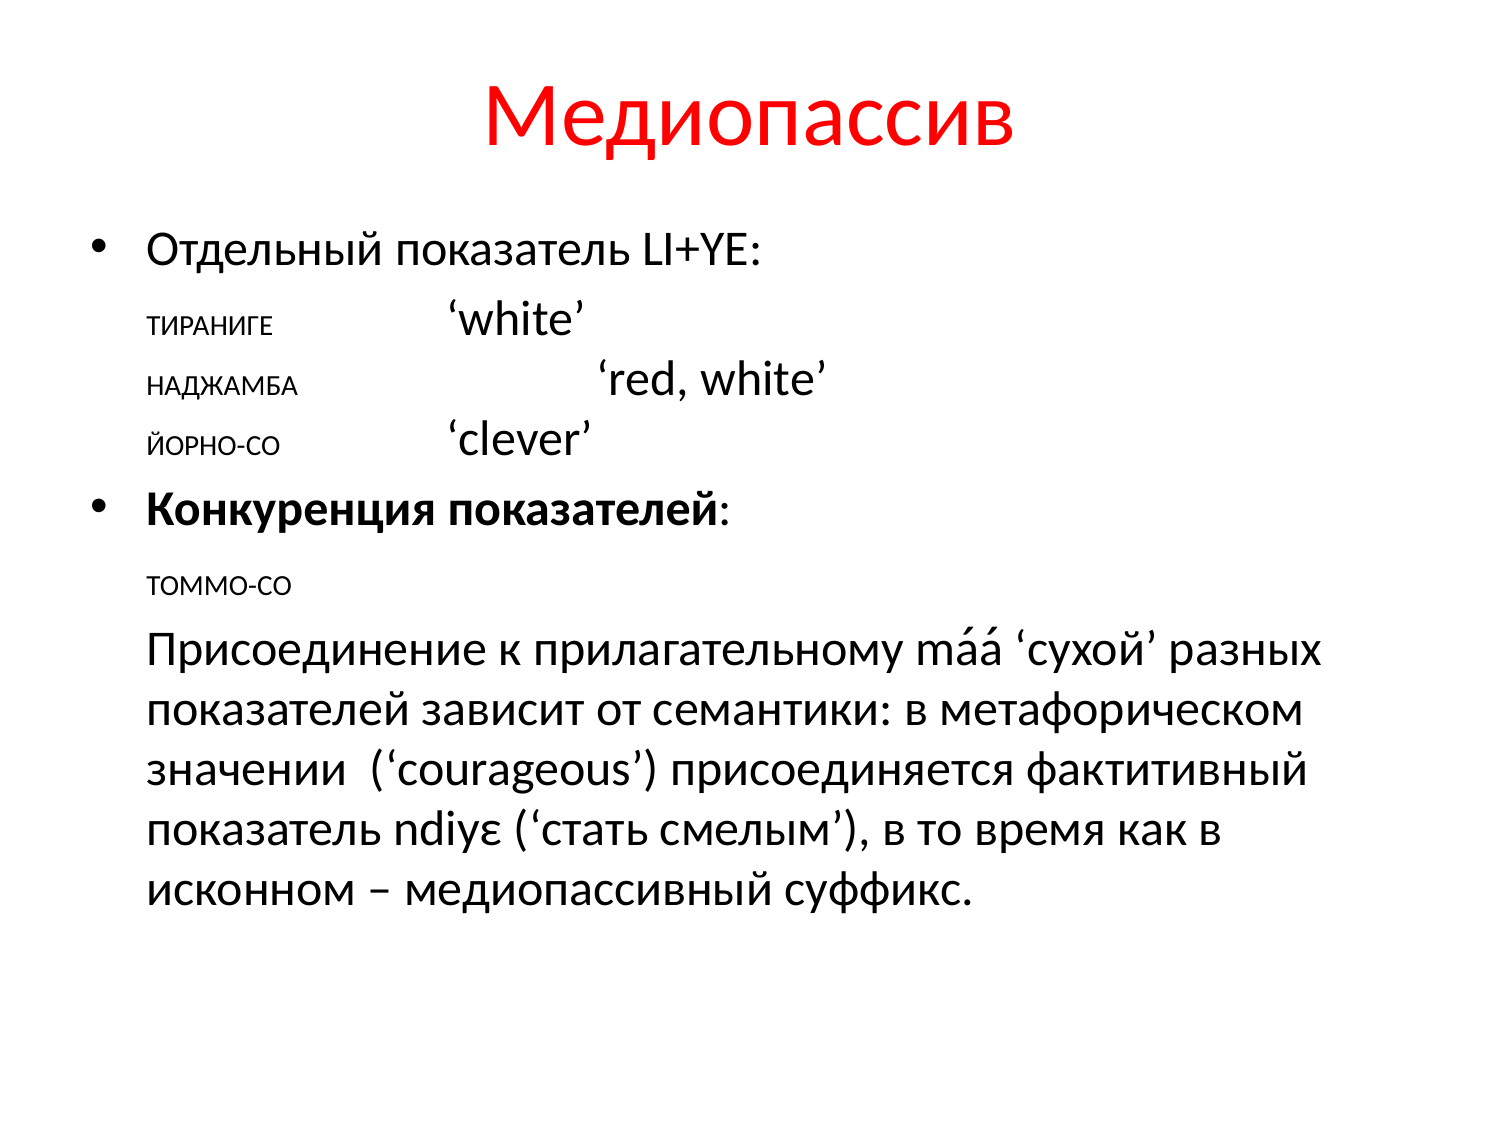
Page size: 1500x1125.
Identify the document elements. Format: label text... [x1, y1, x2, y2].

title Медиопассив [75, 45, 1425, 173]
list Отдельный показатель LI+YE: ТИРАНИГЕ ‘white’ НАДЖАМБА ‘red, white’ ЙОРНО-СО ‘clever’ Конкуренция показателей: ТОММО-СО Присоединение к прилагательному máá ‘сухой’ разных показателей зависит от семантики: в метафорическом значении (‘courageous’) присоединяется фактитивный показатель ndiyε (‘стать смелым’), в то время как в исконном – медиопассивный суффикс. [75, 208, 1425, 1005]
